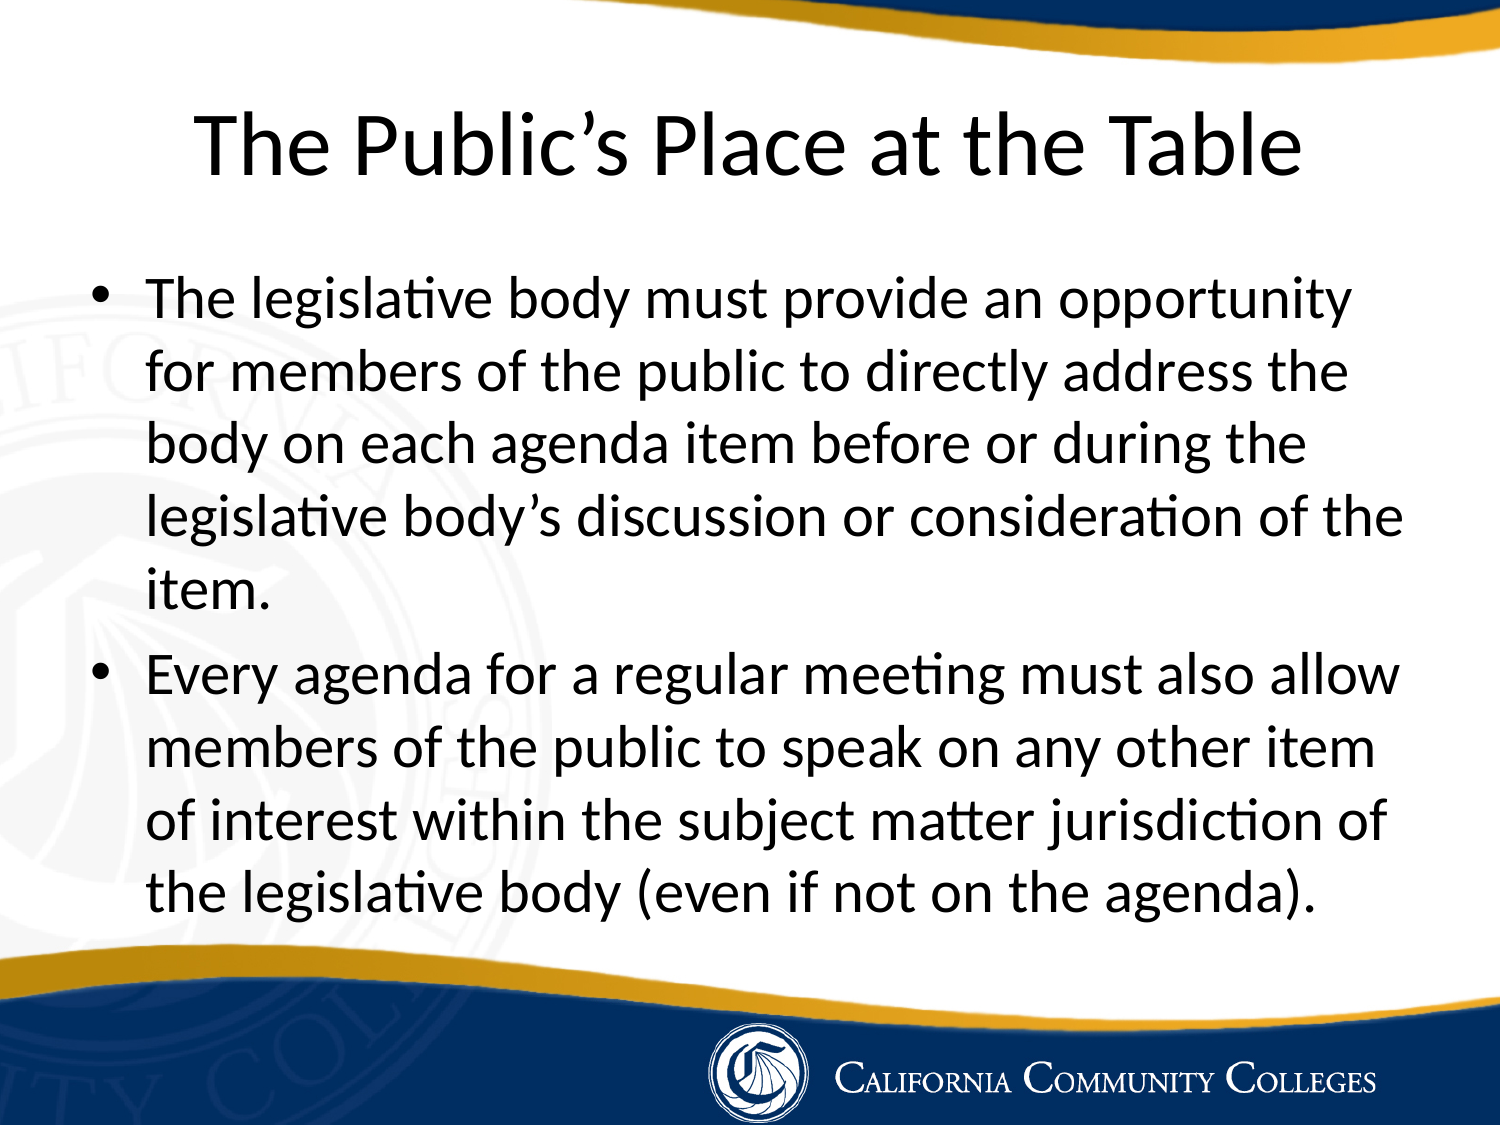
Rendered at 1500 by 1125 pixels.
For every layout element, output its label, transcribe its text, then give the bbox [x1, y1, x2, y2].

list The legislative body must provide an opportunity for members of the public to directly address the body on each agenda item before or during the legislative body’s discussion or consideration of the item. Every agenda for a regular meeting must also allow members of the public to speak on any other item of interest within the subject matter jurisdiction of the legislative body (even if not on the agenda). [75, 249, 1425, 993]
title The Public’s Place at the Table [75, 45, 1425, 233]
picture [0, 0, 1500, 1125]
